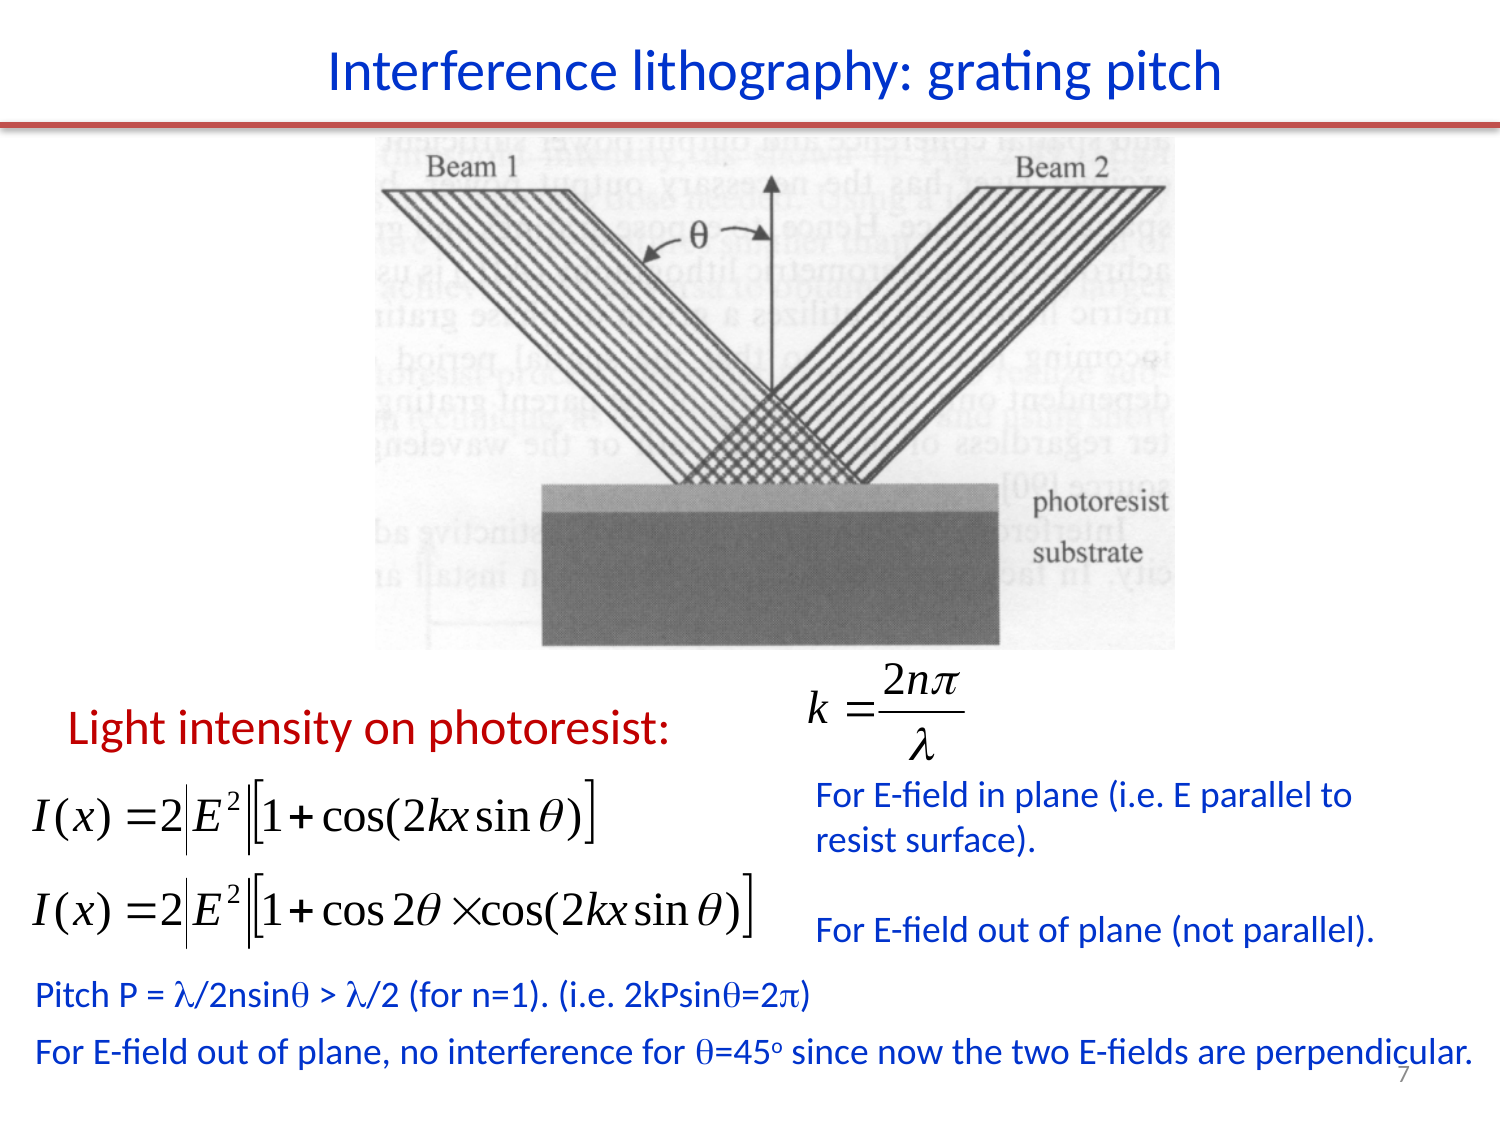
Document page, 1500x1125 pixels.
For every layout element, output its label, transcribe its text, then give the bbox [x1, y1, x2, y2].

picture [374, 137, 1176, 651]
text_box Interference lithography: grating pitch [312, 24, 1263, 110]
text_box Light intensity on photoresist: [52, 687, 686, 763]
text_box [23, 774, 762, 959]
slide_number 7 [1074, 1042, 1425, 1103]
text_box Pitch P = /2nsin > /2 (for n=1). (i.e. 2kPsin=2) For E-field out of plane, no interference for =45o since now the two E-fields are perpendicular. [20, 962, 1490, 1080]
text_box For E-field in plane (i.e. E parallel to resist surface). For E-field out of plane (not parallel). [800, 762, 1413, 958]
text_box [799, 649, 976, 771]
